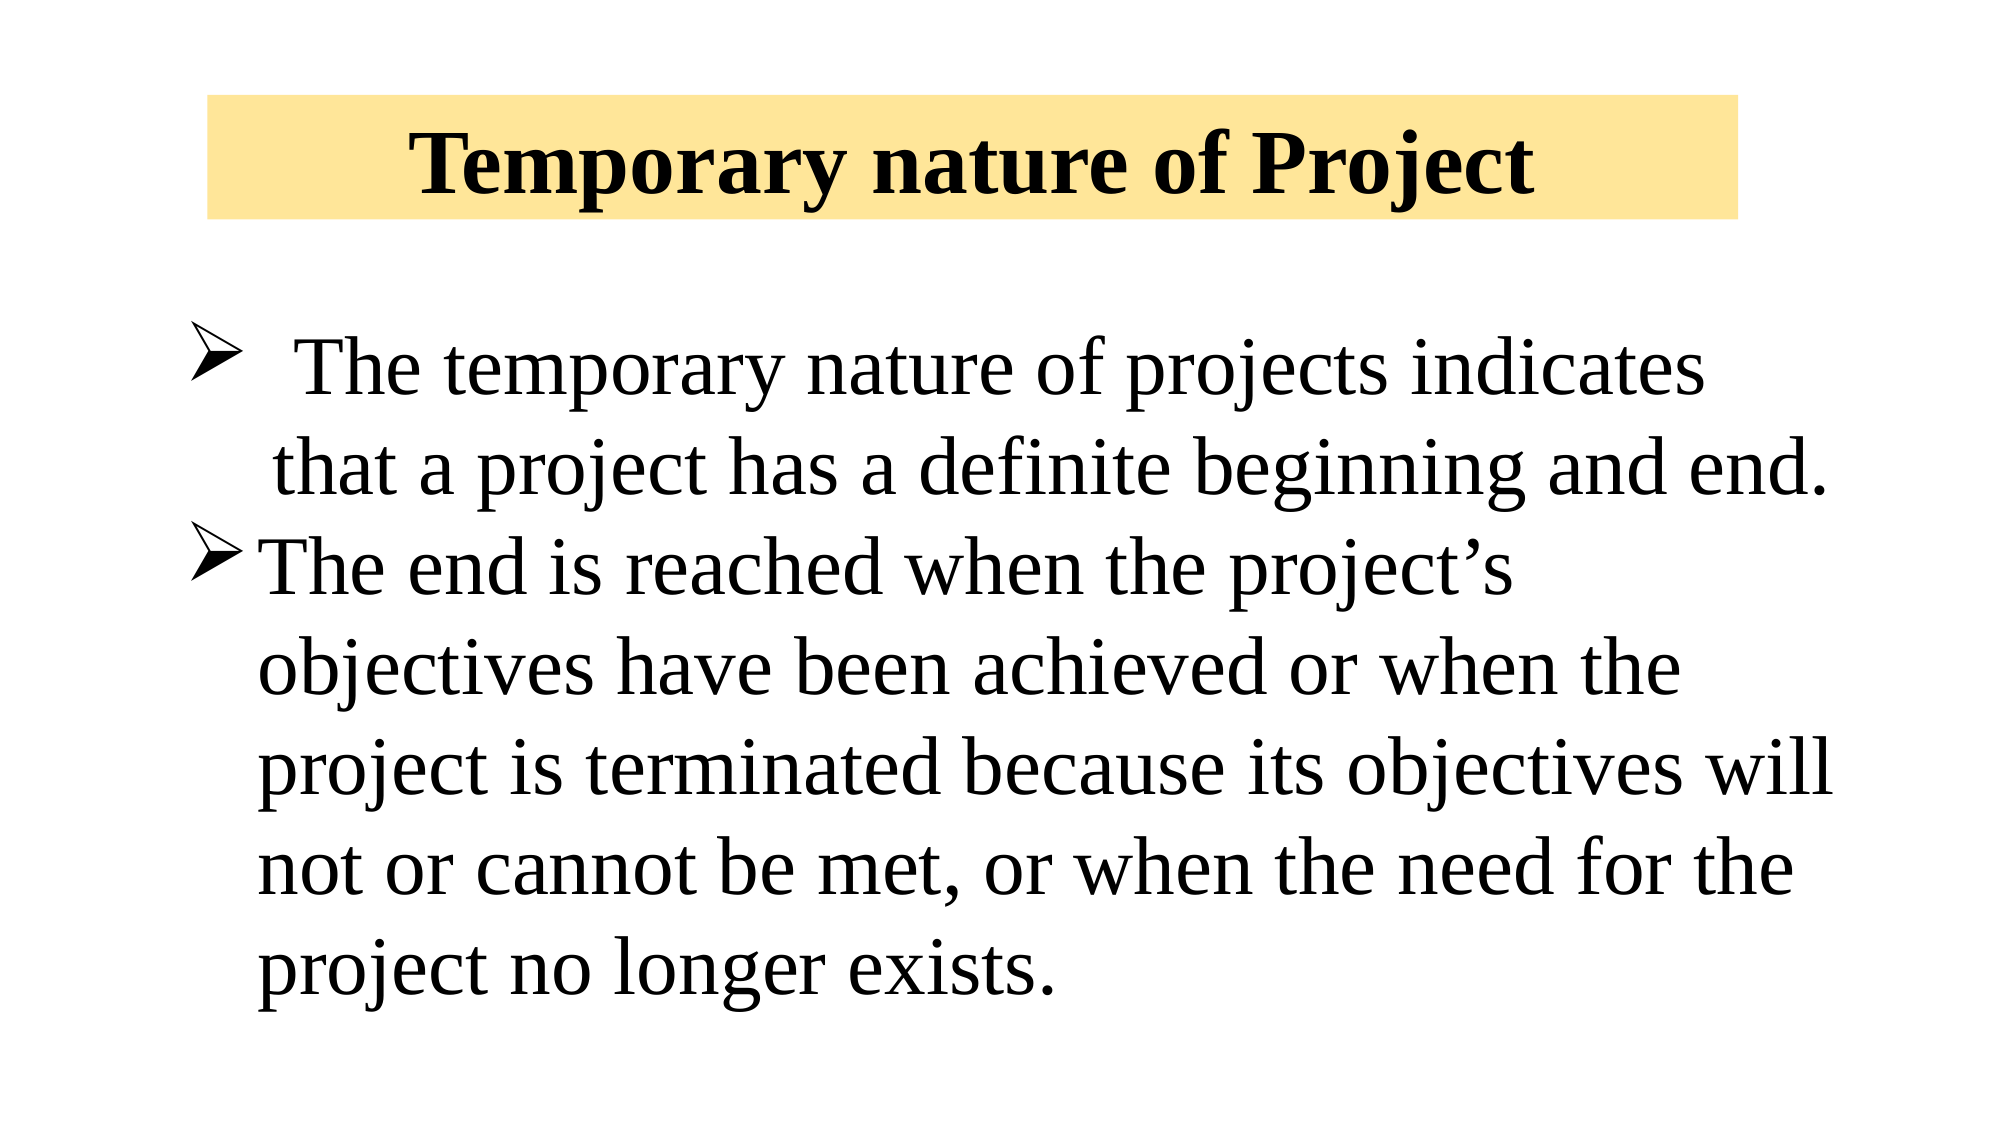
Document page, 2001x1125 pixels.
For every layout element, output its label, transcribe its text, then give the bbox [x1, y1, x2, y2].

text_box The temporary nature of projects indicates that a project has a definite beginning and end. The end is reached when the project’s objectives have been achieved or when the project is terminated because its objectives will not or cannot be met, or when the need for the project no longer exists. [169, 303, 1862, 1019]
text_box Temporary nature of Project [207, 94, 1739, 220]
